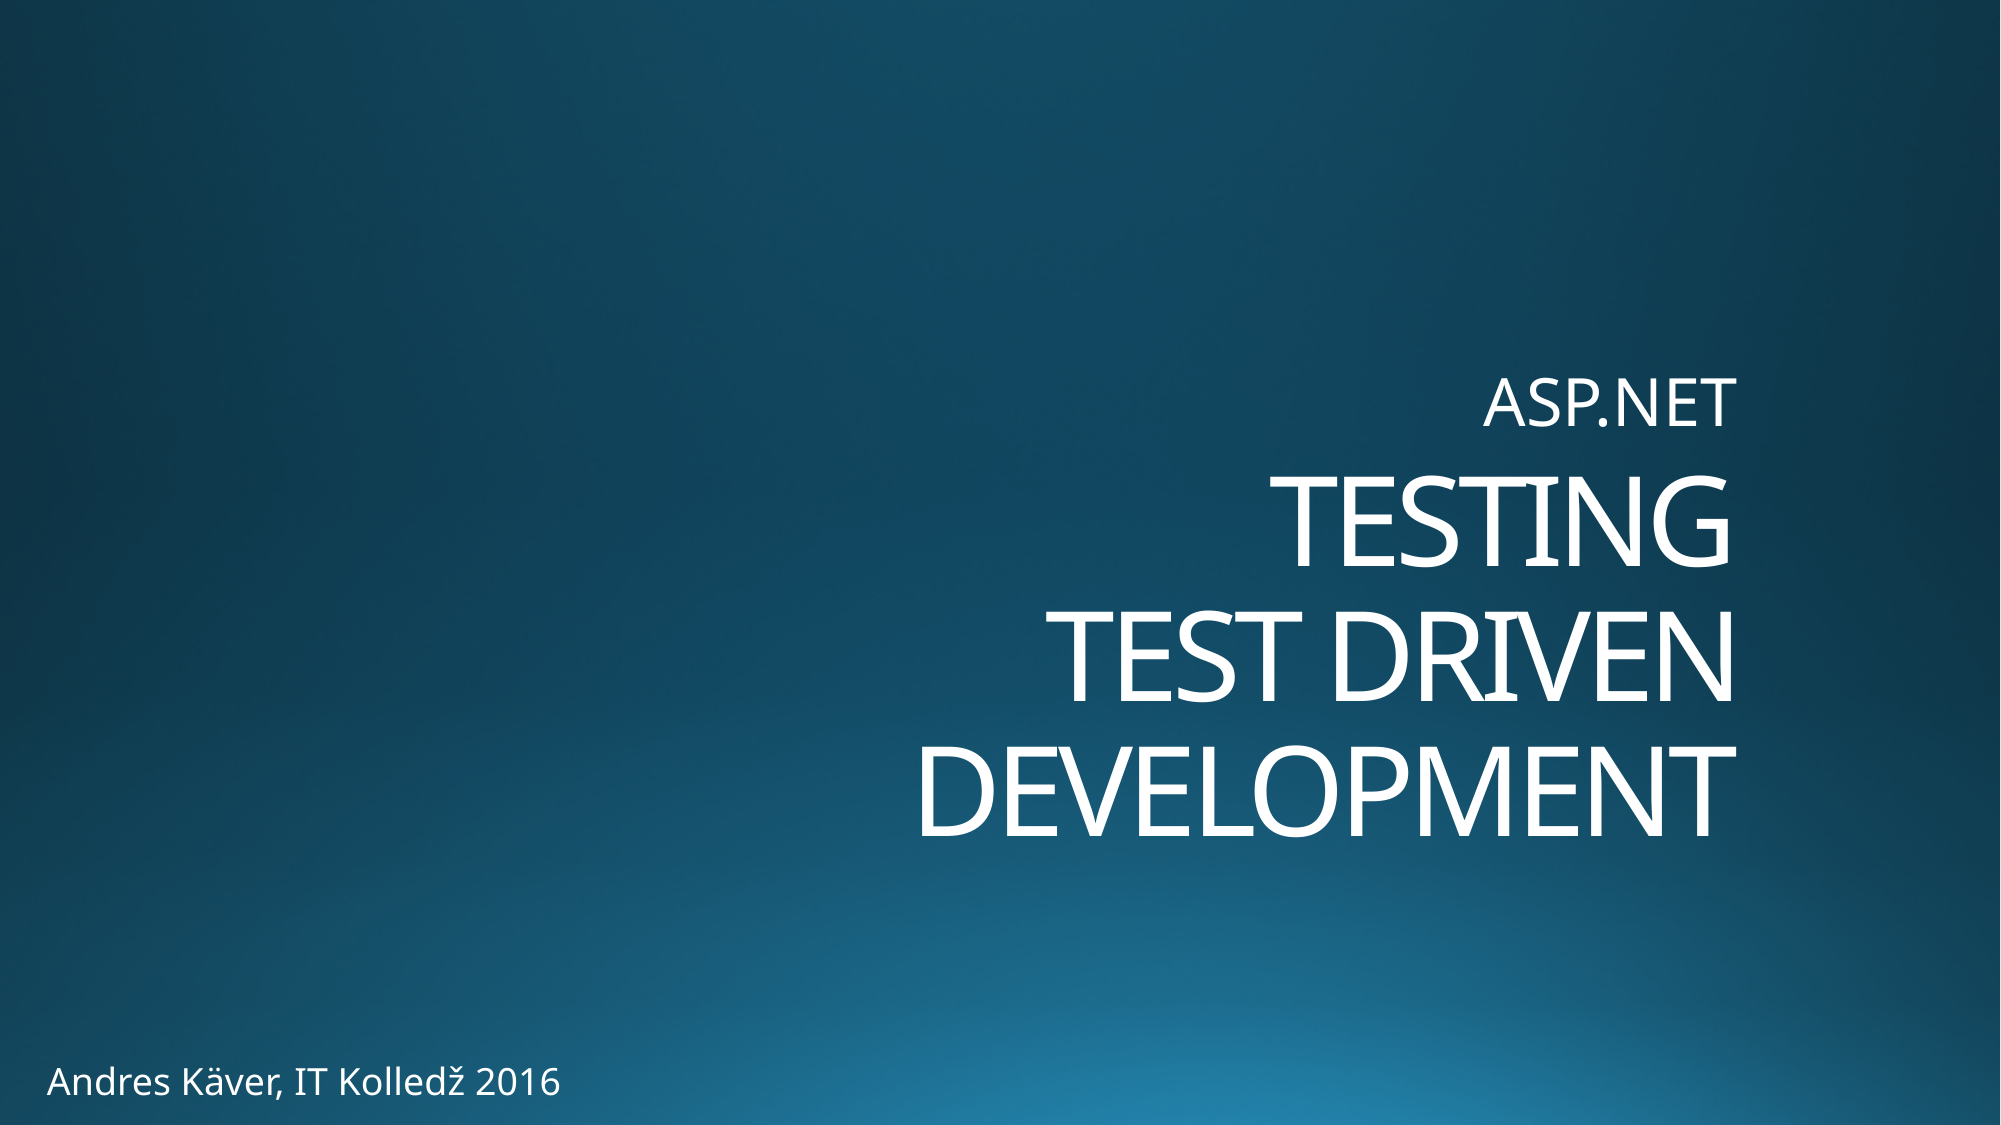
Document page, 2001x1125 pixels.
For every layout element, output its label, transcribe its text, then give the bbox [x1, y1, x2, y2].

text_box Andres Käver, IT Kolledž 2016 [32, 1050, 1017, 1111]
title TESTING TEST DRIVEN DEVELOPMENT [252, 450, 1753, 721]
picture [0, 0, 2001, 1125]
subtitle ASP.NET [252, 324, 1753, 449]
